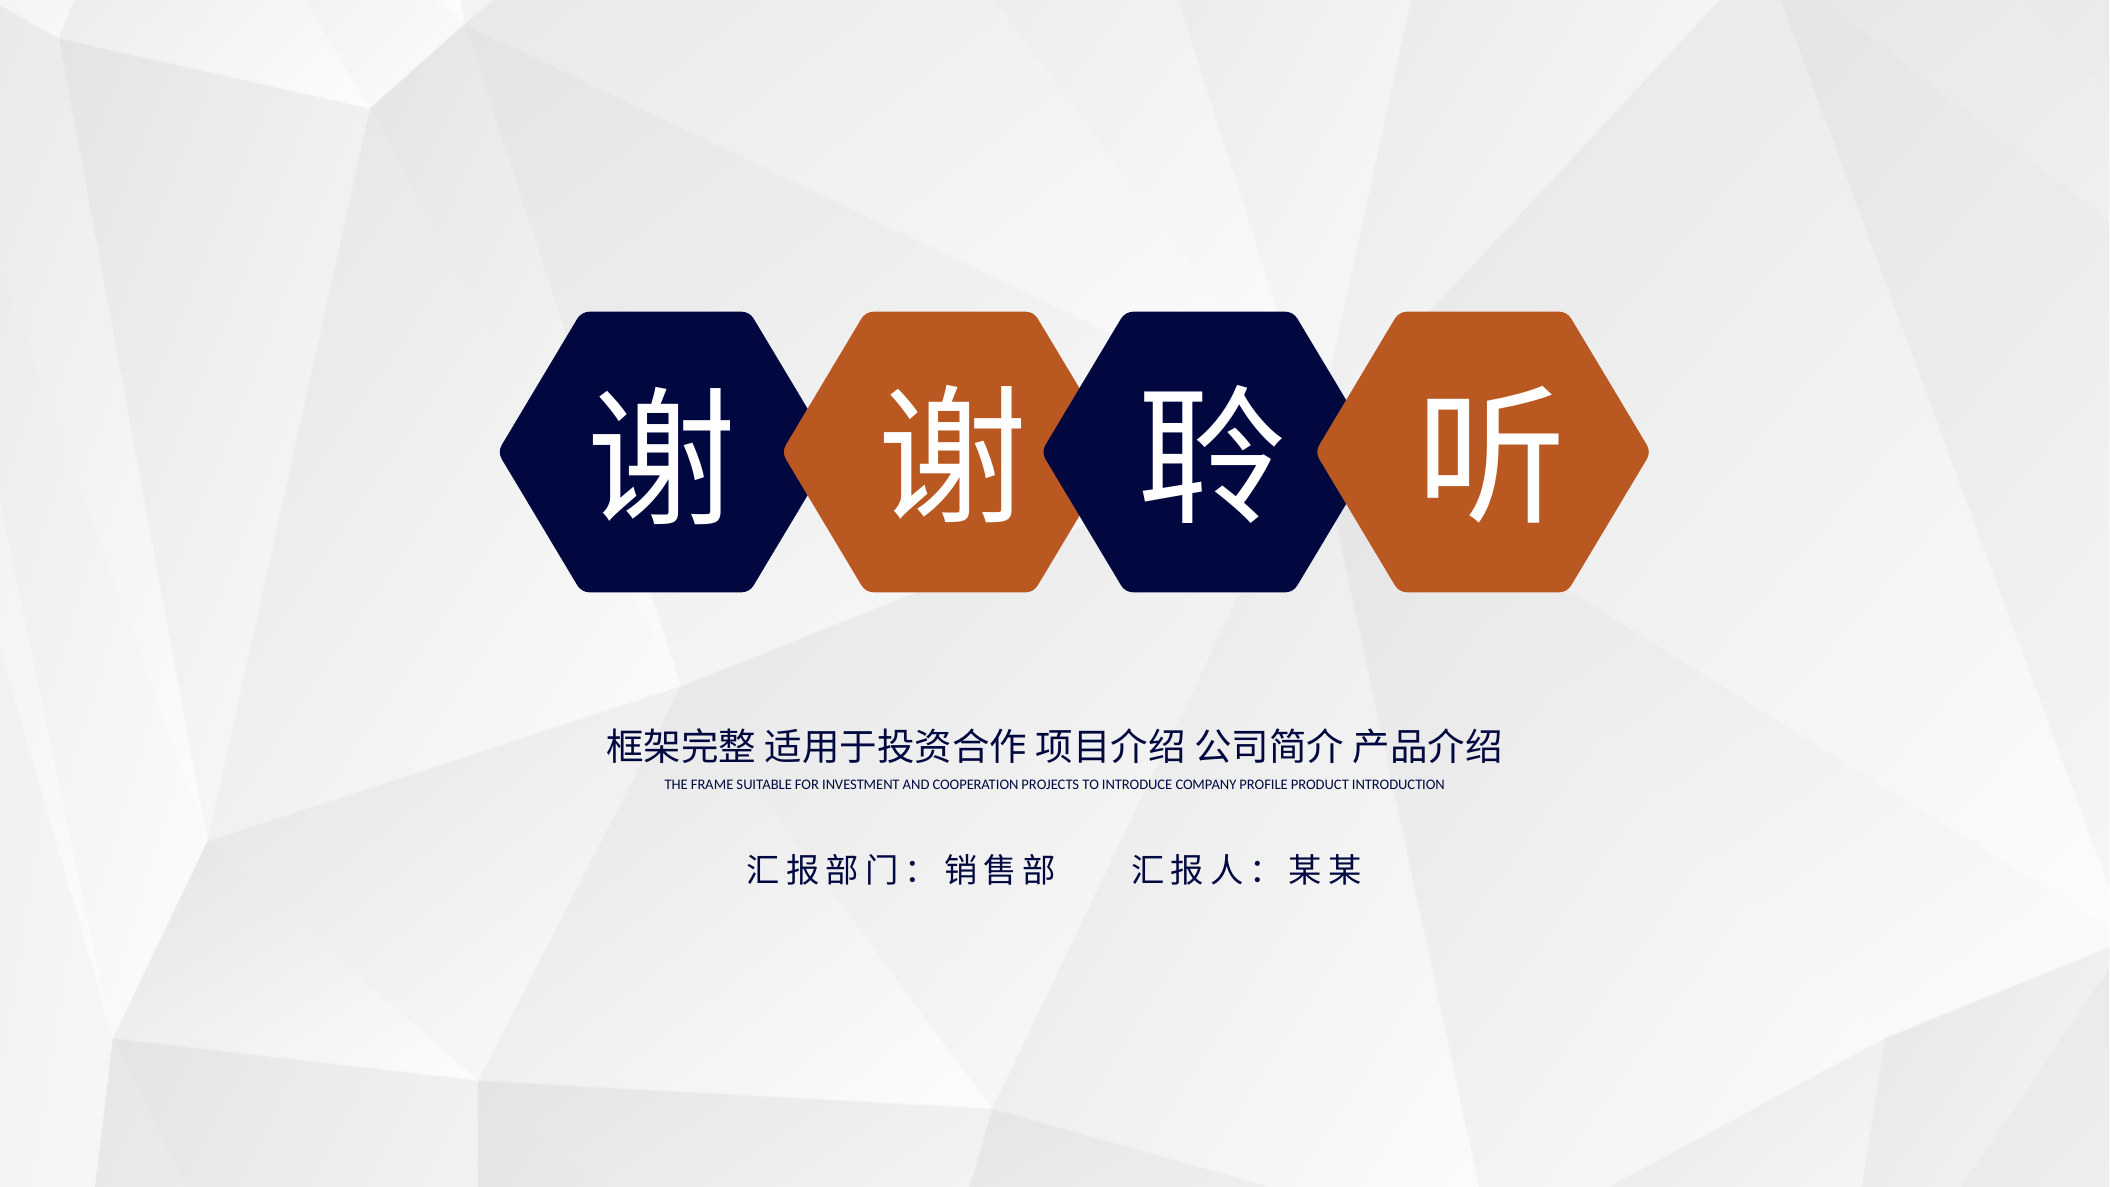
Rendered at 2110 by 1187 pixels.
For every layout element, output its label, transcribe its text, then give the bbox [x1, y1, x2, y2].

picture [0, 0, 2110, 1187]
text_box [1042, 311, 1316, 593]
text_box 框架完整 适用于投资合作 项目介绍 公司简介 产品介绍 [573, 712, 1536, 779]
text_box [783, 311, 1042, 593]
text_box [1316, 311, 1650, 593]
text_box 汇报部门：销售部 汇报人：某某 [706, 833, 1403, 897]
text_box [499, 311, 783, 593]
text_box The frame Suitable for investment and cooperation projects to introduce company profile product introduction [594, 762, 1515, 800]
